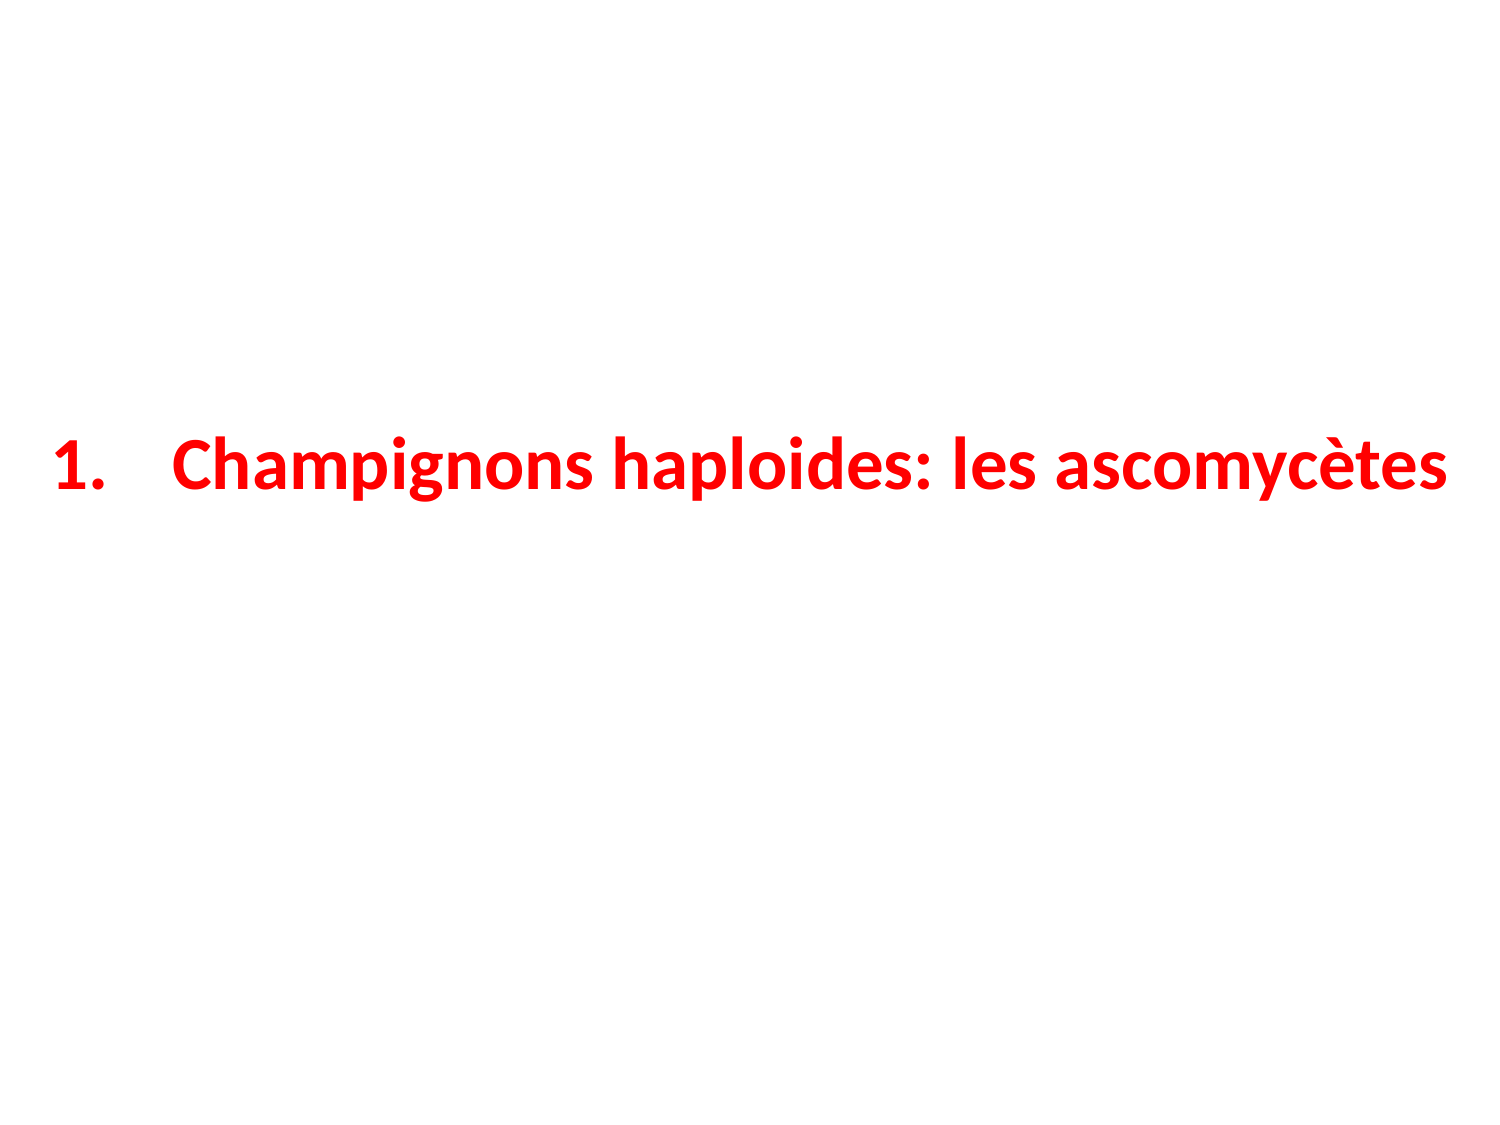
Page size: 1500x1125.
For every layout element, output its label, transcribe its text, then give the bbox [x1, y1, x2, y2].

text_box Champignons haploides: les ascomycètes [26, 407, 1474, 625]
